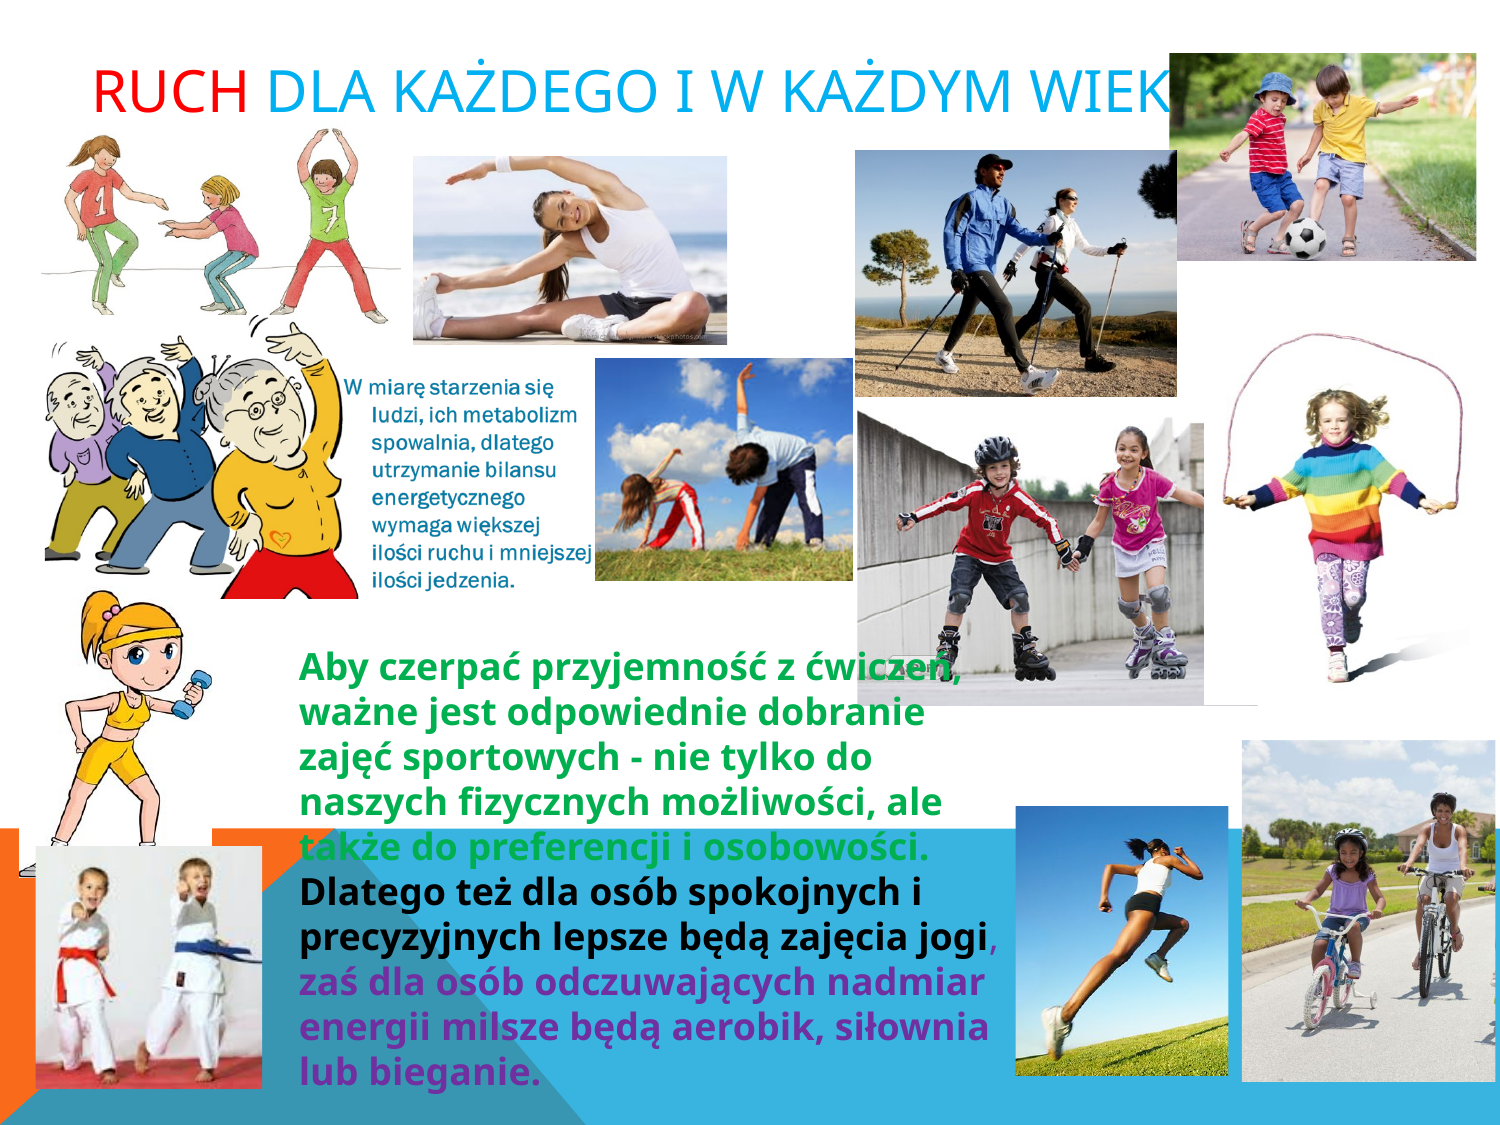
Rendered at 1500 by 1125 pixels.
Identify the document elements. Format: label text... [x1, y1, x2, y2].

picture [412, 156, 728, 345]
picture [329, 53, 1477, 625]
title Ruch Dla każdego i W każdym wieku! [76, 43, 1311, 134]
picture [1241, 740, 1496, 1083]
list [44, 315, 365, 600]
picture [18, 586, 263, 1089]
text_box Aby czerpać przyjemność z ćwiczeń, ważne jest odpowiednie dobranie zajęć sportowych - nie tylko do naszych fizycznych możliwości, ale także do preferencji i osobowości. Dlatego też dla osób spokojnych i precyzyjnych lepsze będą zajęcia jogi, zaś dla osób odczuwających nadmiar energii milsze będą aerobik, siłownia lub bieganie. [283, 635, 1034, 1101]
picture [40, 109, 401, 341]
picture [857, 330, 1470, 706]
picture [1015, 803, 1229, 1077]
